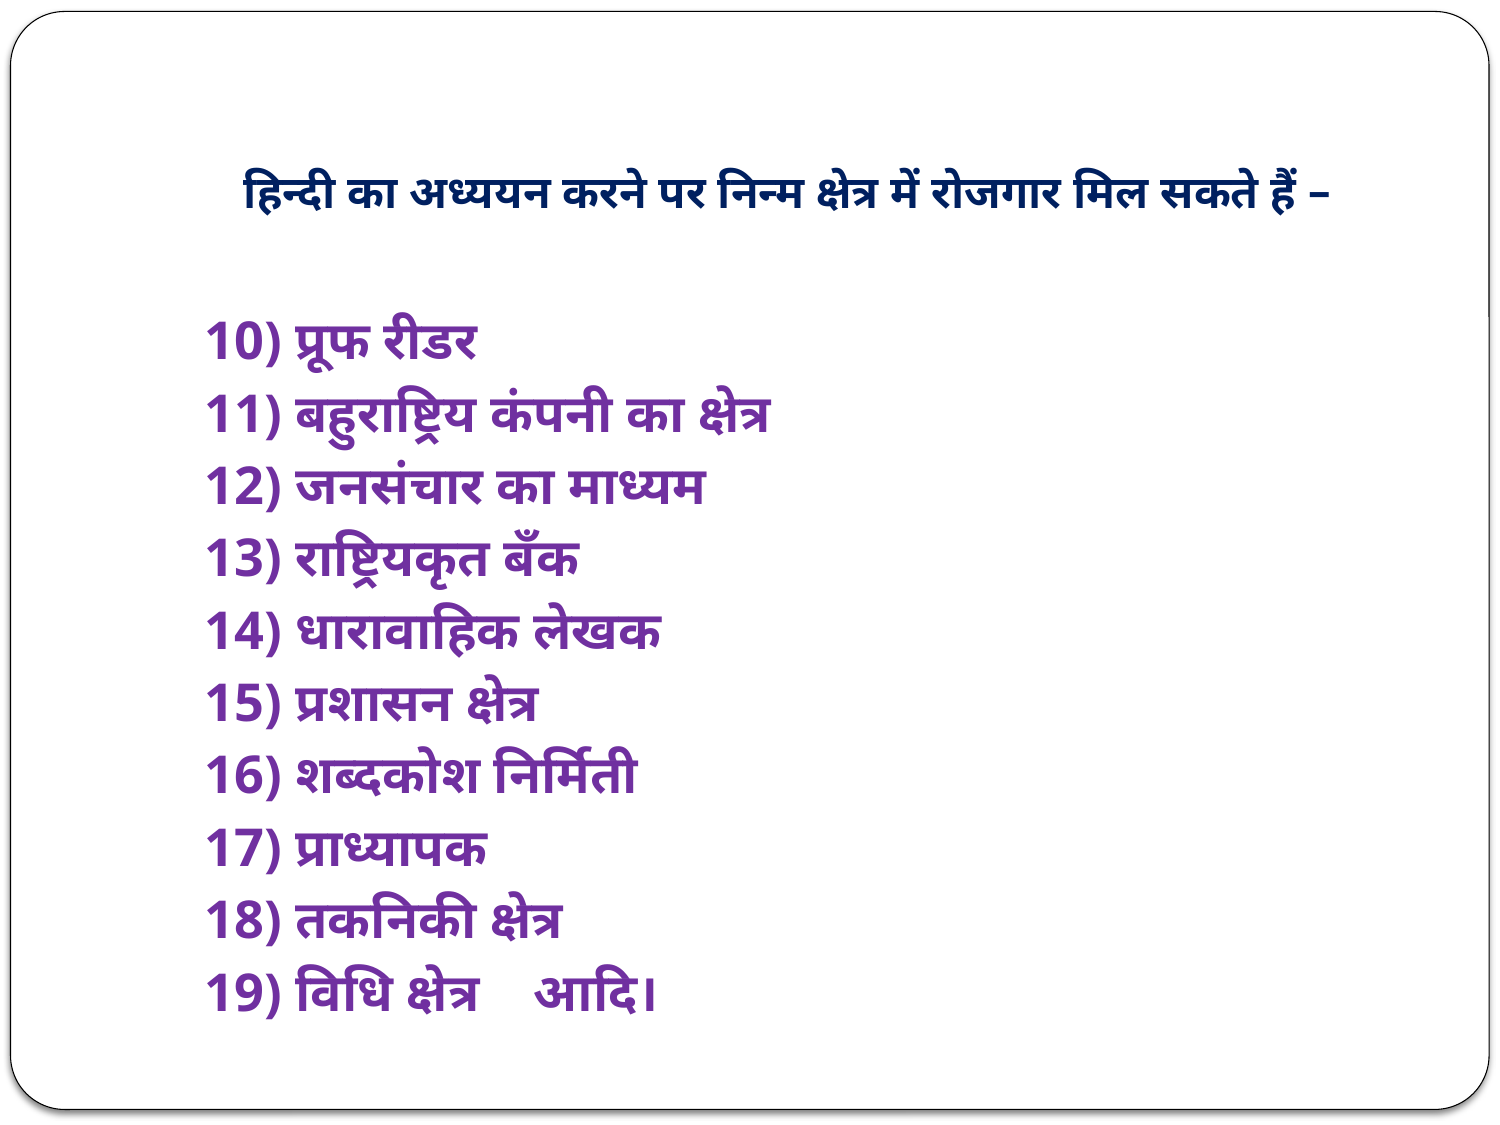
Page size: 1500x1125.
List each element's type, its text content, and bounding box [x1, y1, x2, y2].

title हिन्दी का अध्ययन करने पर निन्म क्षेत्र में रोजगार मिल सकते हैं – [150, 45, 1425, 233]
list 10) प्रूफ रीडर 11) बहुराष्ट्रिय कंपनी का क्षेत्र 12) जनसंचार का माध्यम 13) राष्ट्रियकृत बँक 14) धारावाहिक लेखक 15) प्रशासन क्षेत्र 16) शब्दकोश निर्मिती 17) प्राध्यापक 18) तकनिकी क्षेत्र 19) विधि क्षेत्र आदि। [150, 237, 1425, 1038]
